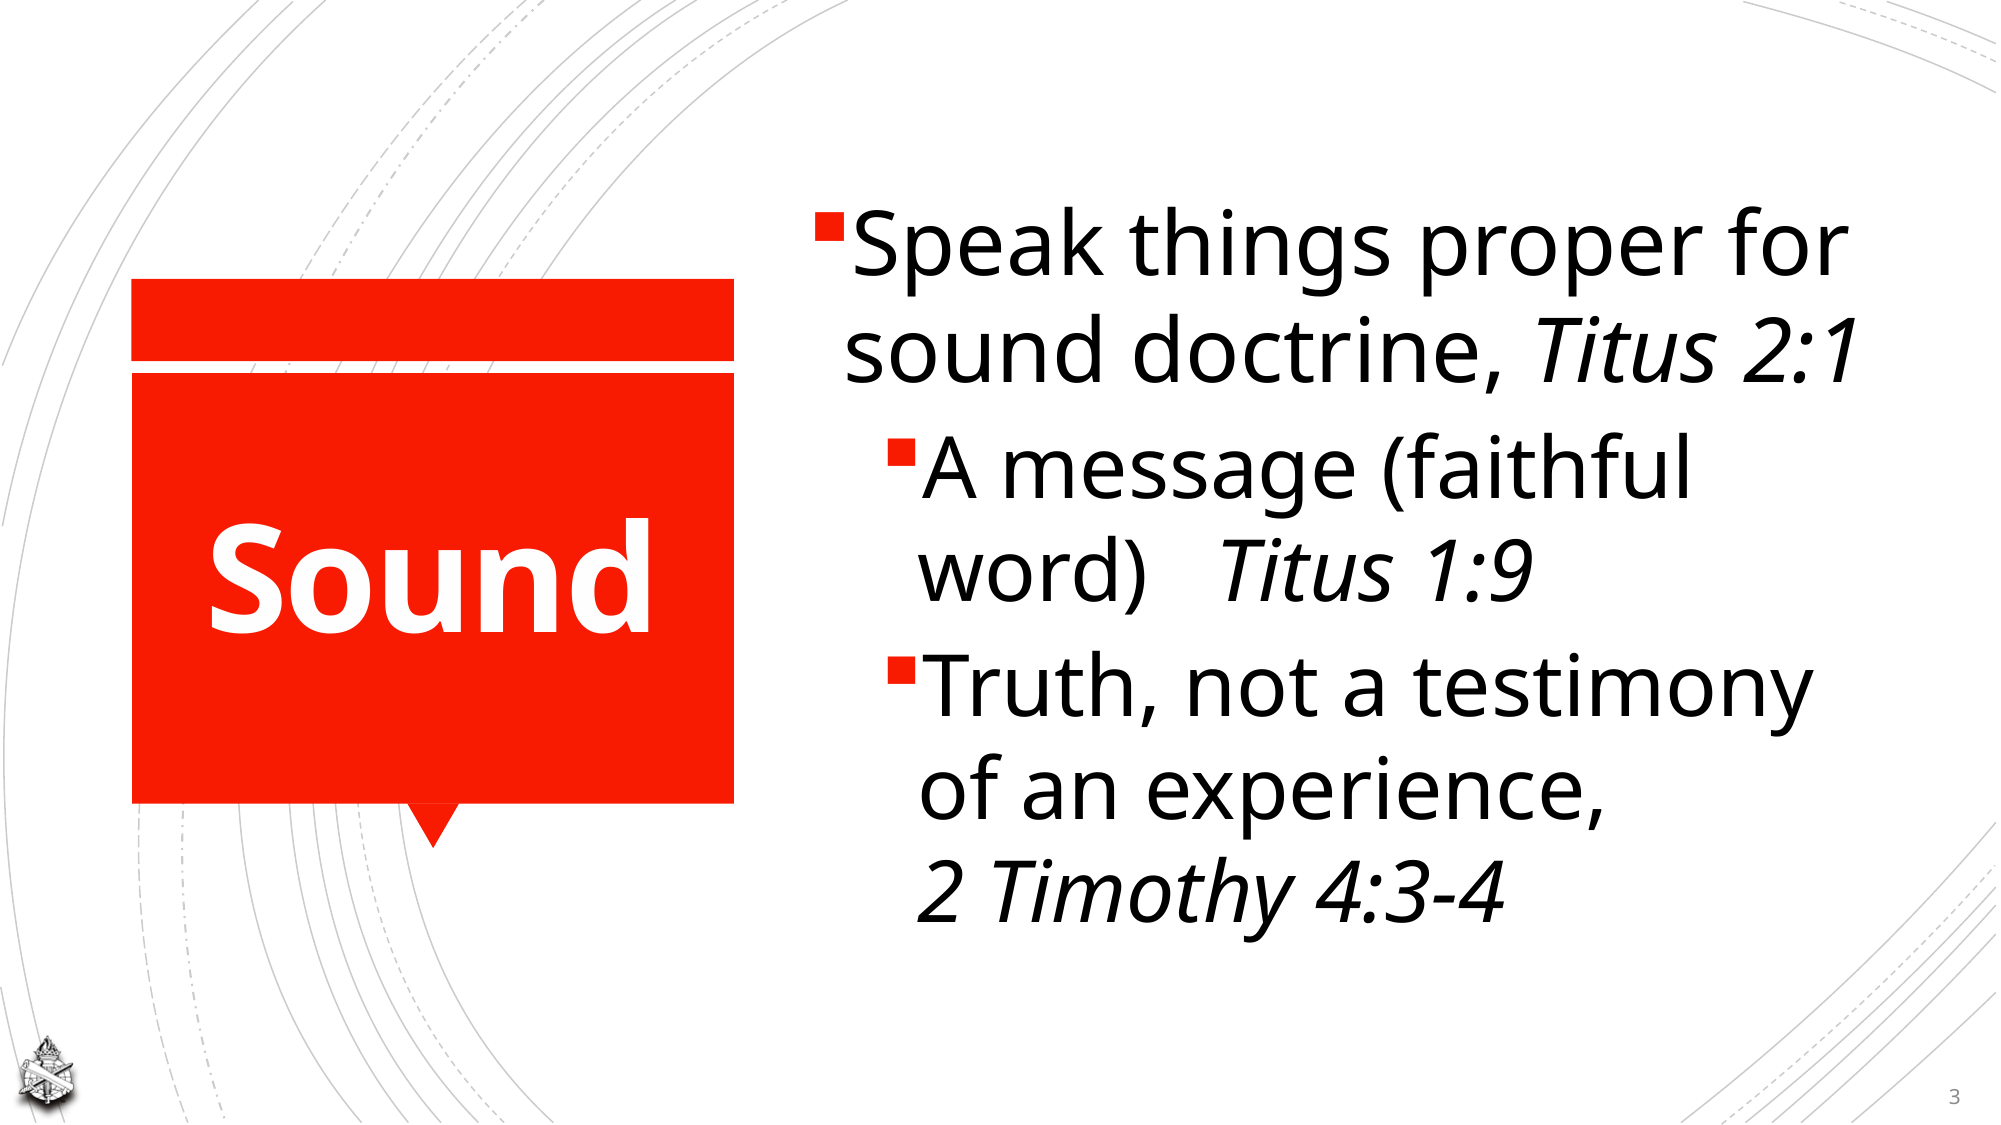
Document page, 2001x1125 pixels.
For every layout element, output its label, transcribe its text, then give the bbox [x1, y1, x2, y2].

picture [18, 1035, 76, 1107]
slide_number 3 [1825, 1071, 1976, 1125]
list Speak things proper for sound doctrine, Titus 2:1 A message (faithful word) Titus 1:9 Truth, not a testimony of an experience, 2 Timothy 4:3-4 [792, 177, 1958, 948]
title Sound [145, 385, 720, 789]
